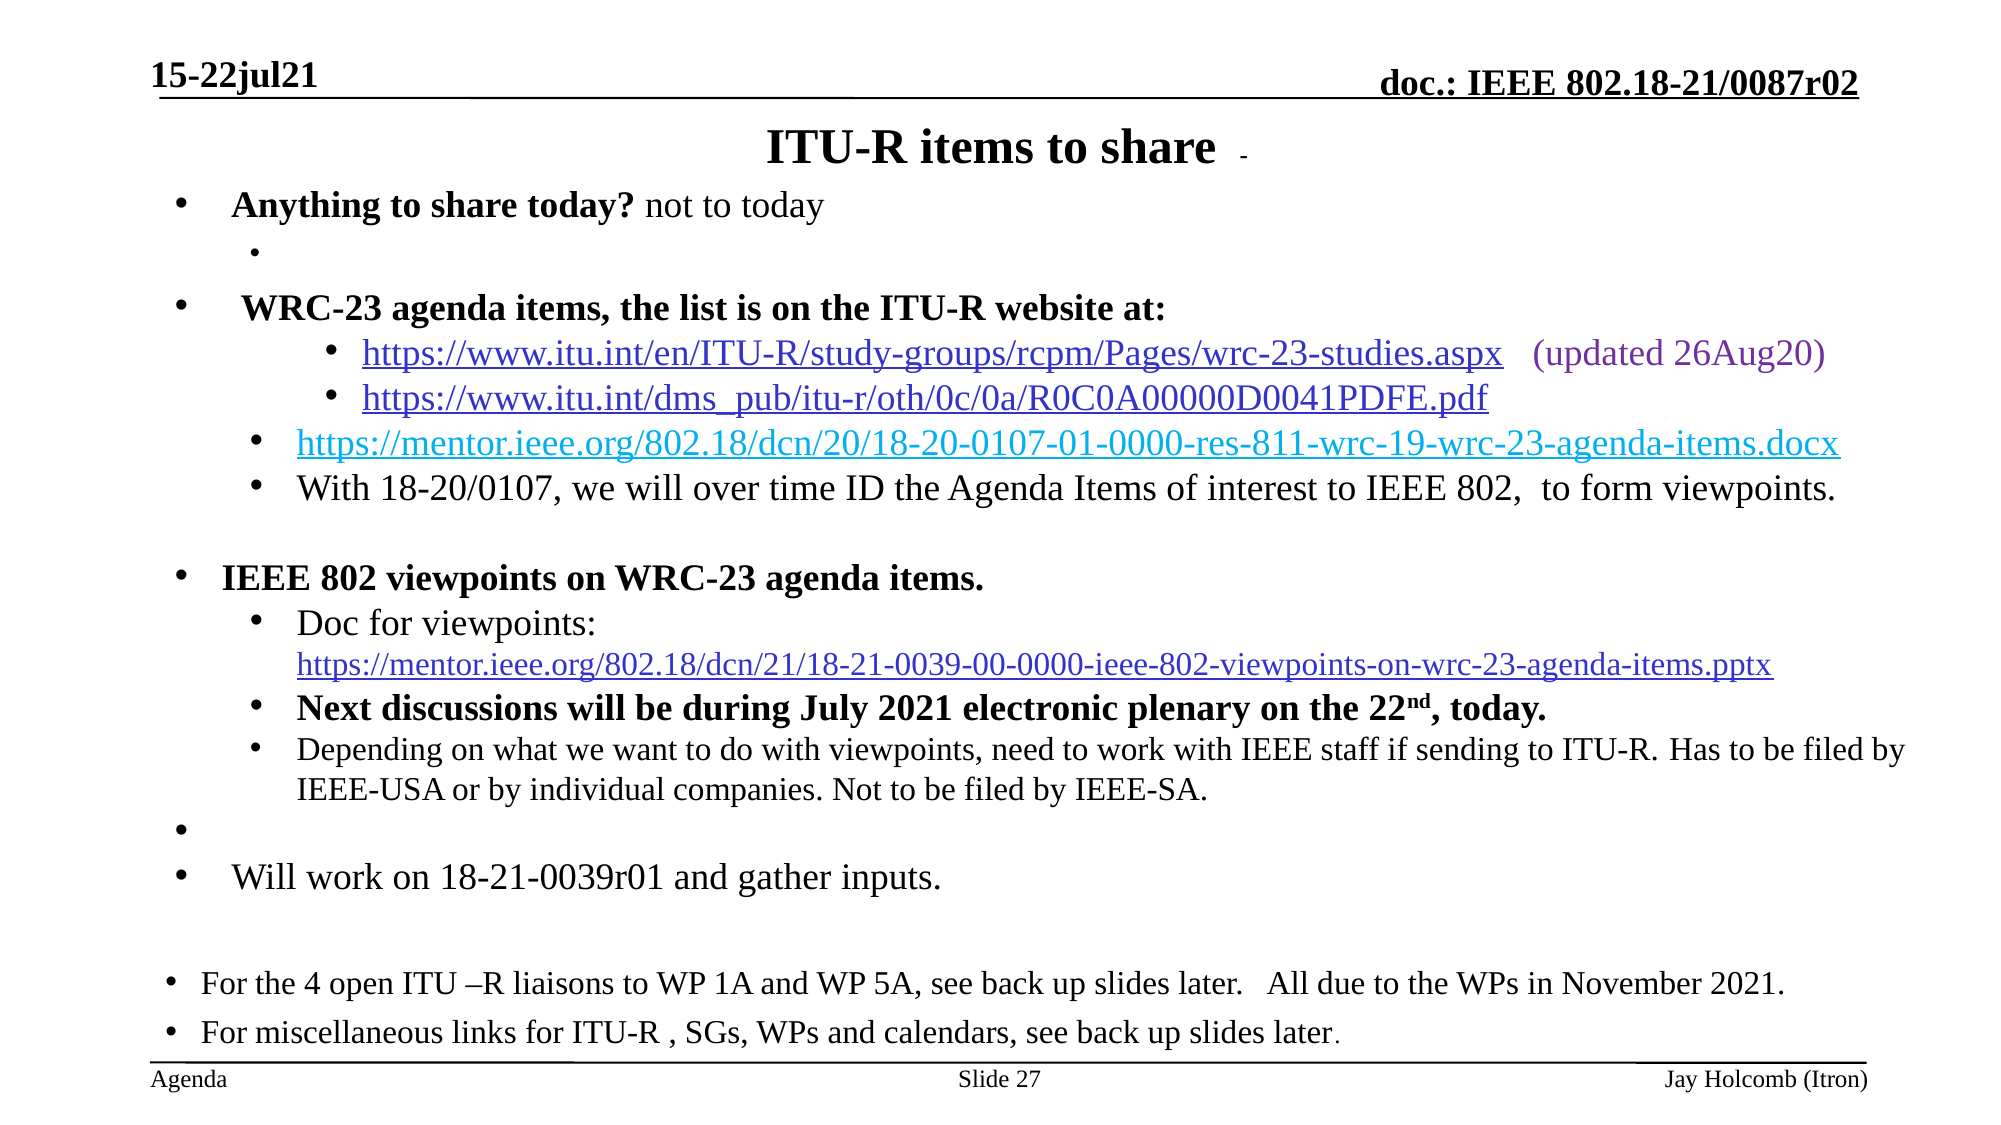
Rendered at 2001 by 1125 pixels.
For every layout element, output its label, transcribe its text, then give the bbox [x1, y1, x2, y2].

list Anything to share today? not to today WRC-23 agenda items, the list is on the ITU-R website at: https://www.itu.int/en/ITU-R/study-groups/rcpm/Pages/wrc-23-studies.aspx (updated 26Aug20) https://www.itu.int/dms_pub/itu-r/oth/0c/0a/R0C0A00000D0041PDFE.pdf https://mentor.ieee.org/802.18/dcn/20/18-20-0107-01-0000-res-811-wrc-19-wrc-23-agenda-items.docx With 18-20/0107, we will over time ID the Agenda Items of interest to IEEE 802, to form viewpoints. IEEE 802 viewpoints on WRC-23 agenda items. Doc for viewpoints: https://mentor.ieee.org/802.18/dcn/21/18-21-0039-00-0000-ieee-802-viewpoints-on-wrc-23-agenda-items.pptx Next discussions will be during July 2021 electronic plenary on the 22nd, today. Depending on what we want to do with viewpoints, need to work with IEEE staff if sending to ITU-R. Has to be filed by IEEE-USA or by individual companies. Not to be filed by IEEE-SA. Will work on 18-21-0039r01 and gather inputs. [159, 171, 1973, 985]
footer Jay Holcomb (Itron) [1171, 1061, 1869, 1093]
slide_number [149, 49, 651, 95]
text_box For the 4 open ITU –R liaisons to WP 1A and WP 5A, see back up slides later. All due to the WPs in November 2021. For miscellaneous links for ITU-R , SGs, WPs and calendars, see back up slides later. [150, 953, 1825, 1058]
title ITU-R items to share - [369, 120, 1645, 166]
slide_number Slide 27 [933, 1061, 1067, 1123]
